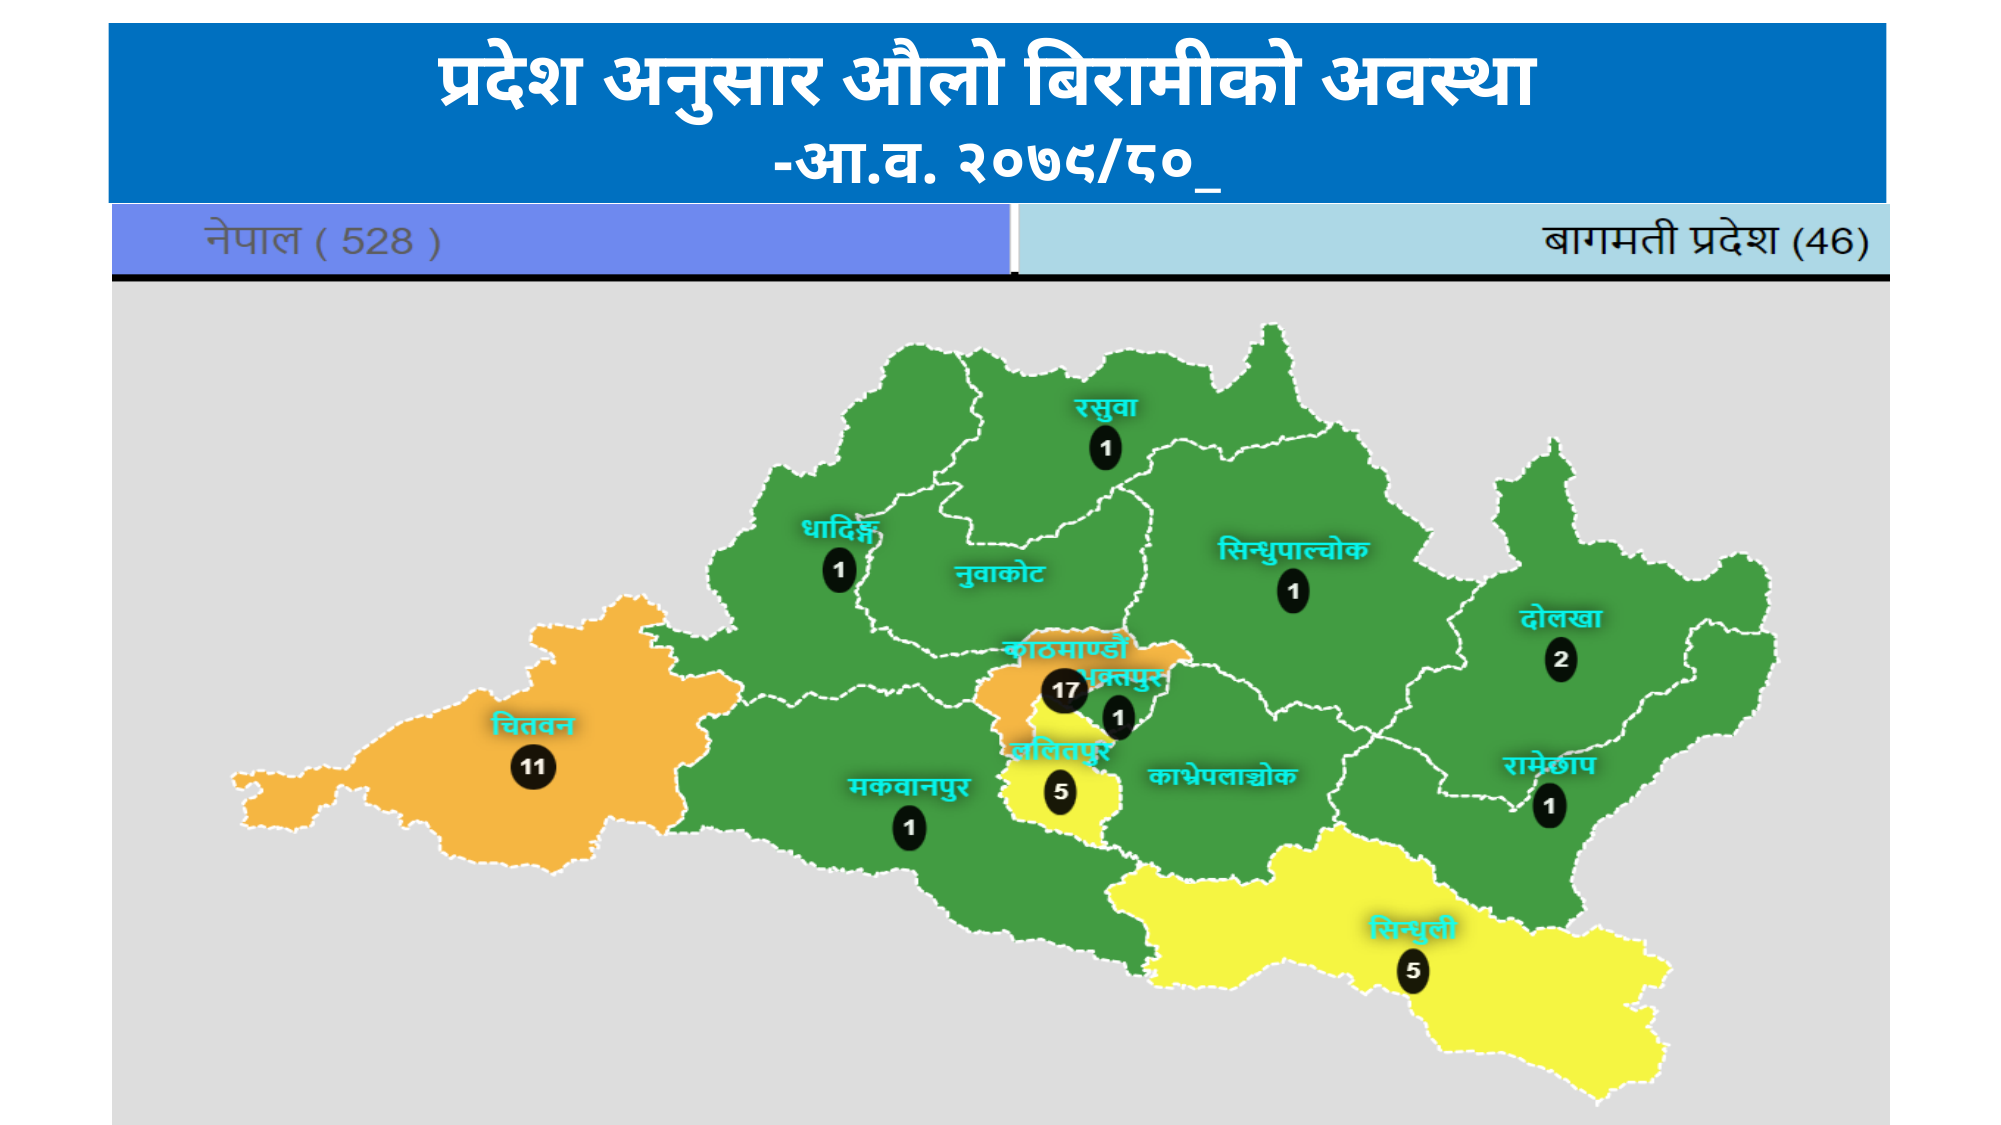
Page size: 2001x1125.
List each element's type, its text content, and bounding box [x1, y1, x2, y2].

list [112, 204, 1890, 1125]
text_box प्रदेश अनुसार औलो बिरामीको अवस्था -आ.व. २०७९/८०_ [108, 23, 1887, 203]
